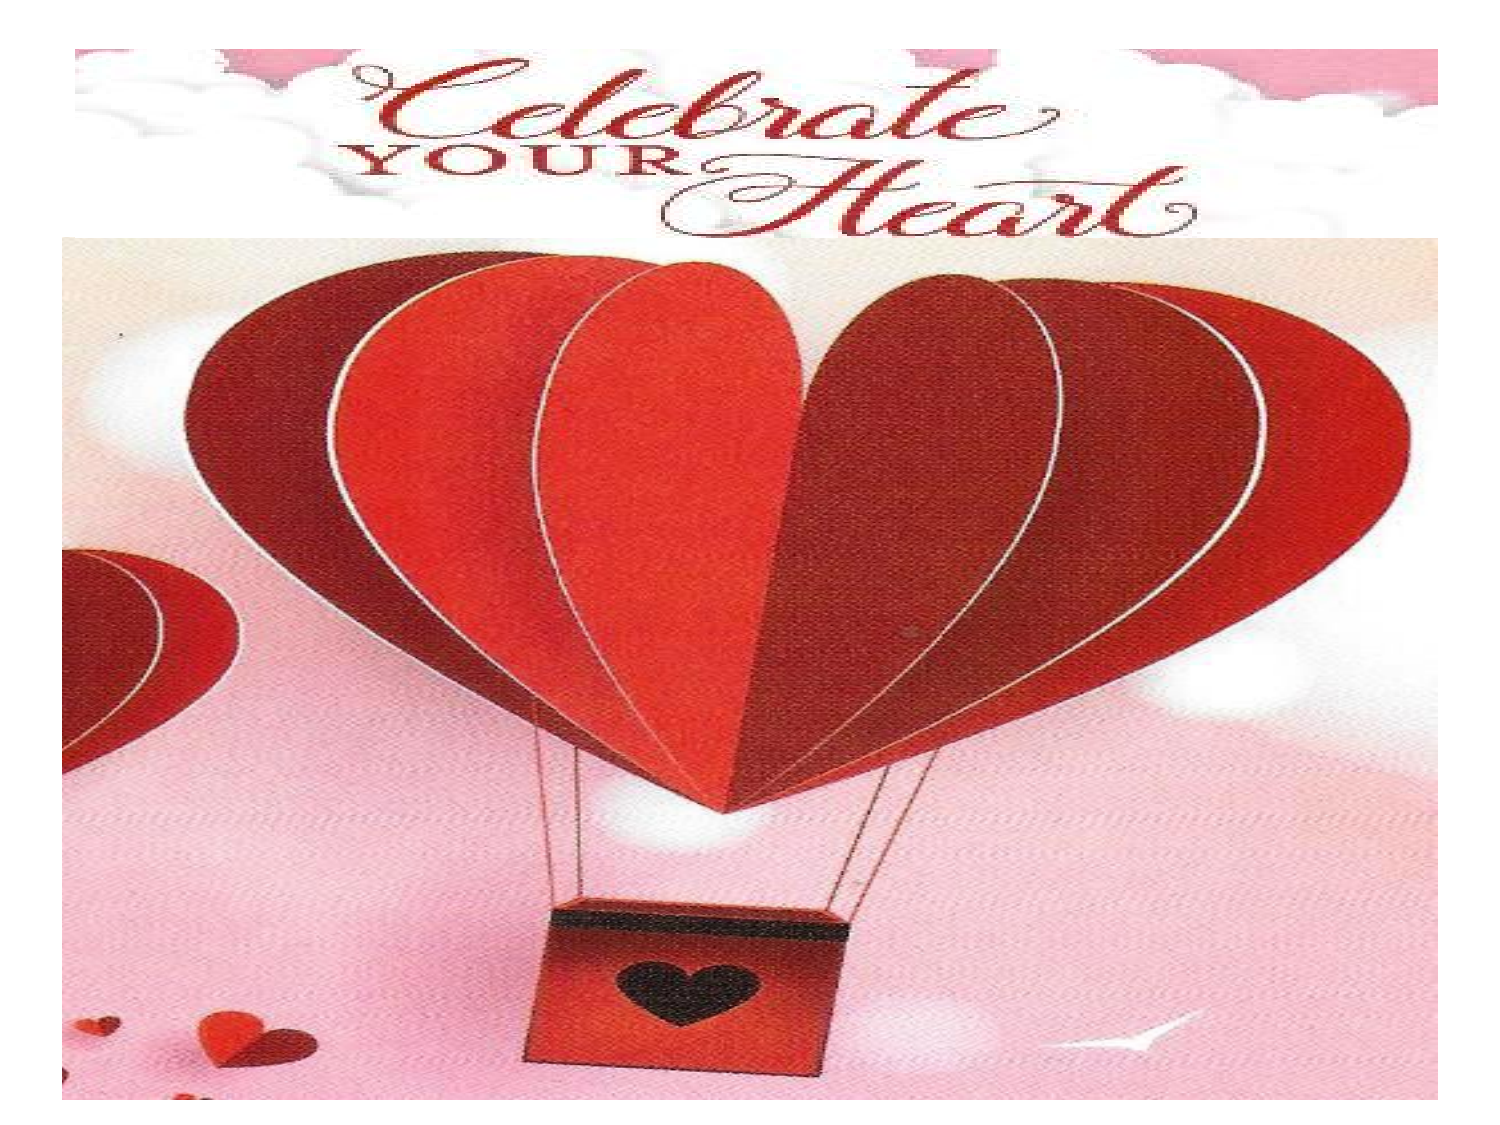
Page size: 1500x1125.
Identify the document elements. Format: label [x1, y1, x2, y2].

picture [74, 49, 1438, 238]
list [62, 237, 1438, 1101]
